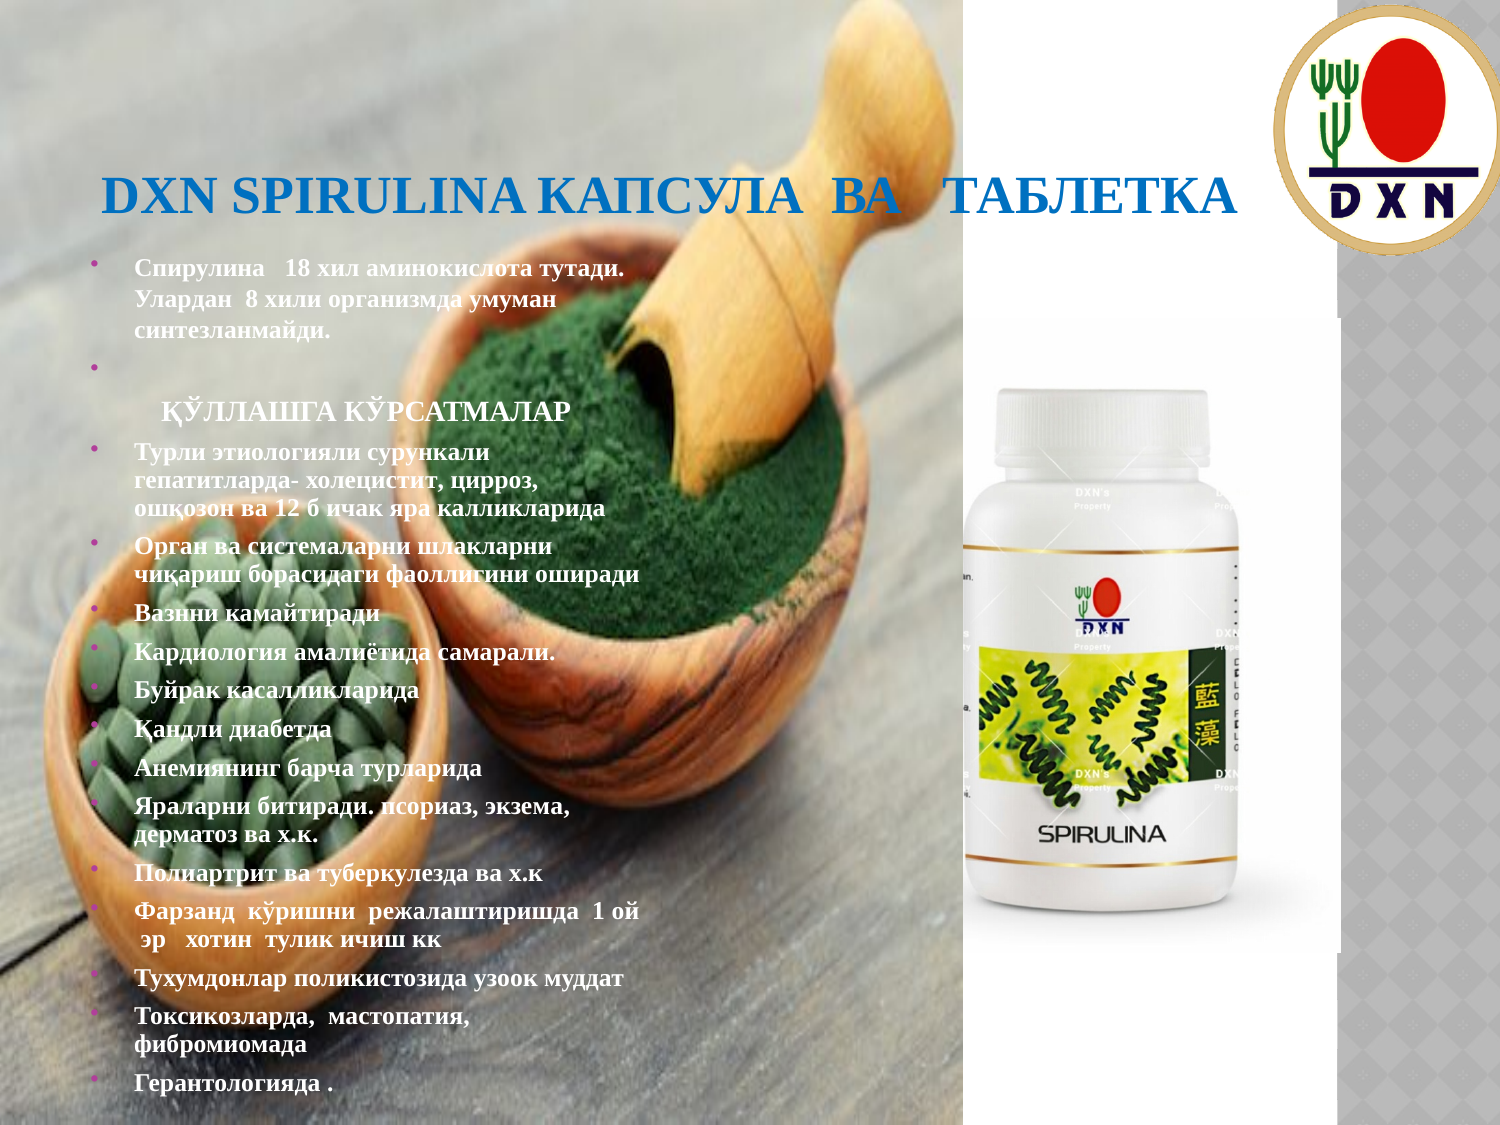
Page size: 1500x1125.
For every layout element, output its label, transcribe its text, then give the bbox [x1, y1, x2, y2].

picture [966, 318, 1342, 953]
picture [0, 0, 963, 1125]
title DXN Spirulina Капсула ва таблетка [967, 101, 1265, 290]
picture [1233, 0, 1500, 261]
